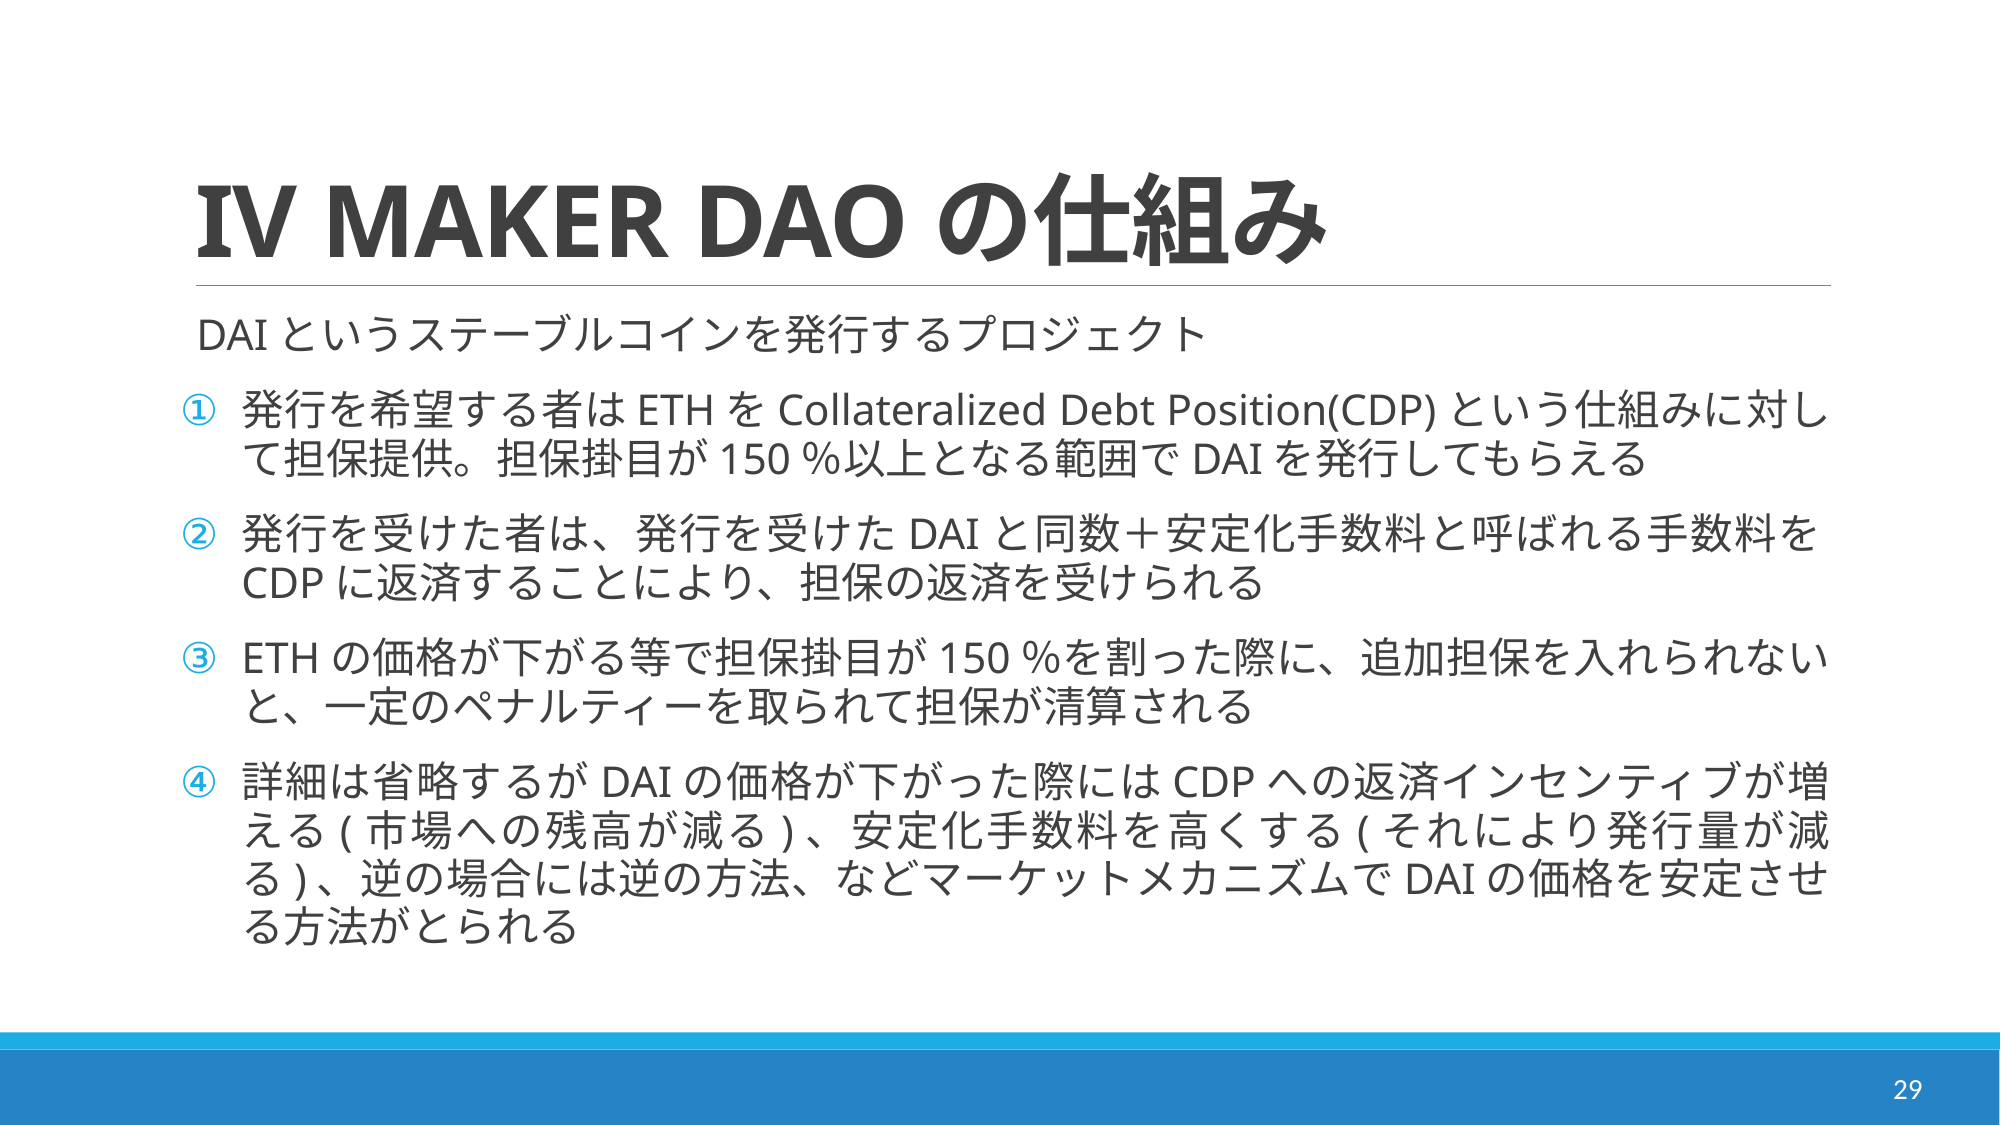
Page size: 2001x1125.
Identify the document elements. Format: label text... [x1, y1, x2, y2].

list DAIというステーブルコインを発行するプロジェクト 発行を希望する者はETHをCollateralized Debt Position(CDP)という仕組みに対して担保提供。担保掛目が150％以上となる範囲でDAIを発行してもらえる 発行を受けた者は、発行を受けたDAIと同数＋安定化手数料と呼ばれる手数料をCDPに返済することにより、担保の返済を受けられる ETHの価格が下がる等で担保掛目が150％を割った際に、追加担保を入れられないと、一定のペナルティーを取られて担保が清算される 詳細は省略するがDAIの価格が下がった際にはCDPへの返済インセンティブが増える(市場への残高が減る)、安定化手数料を高くする(それにより発行量が減る)、逆の場合には逆の方法、などマーケットメカニズムでDAIの価格を安定させる方法がとられる [180, 302, 1830, 963]
slide_number 29 [1722, 1057, 1938, 1118]
title IV MAKER DAOの仕組み [180, 47, 1830, 285]
